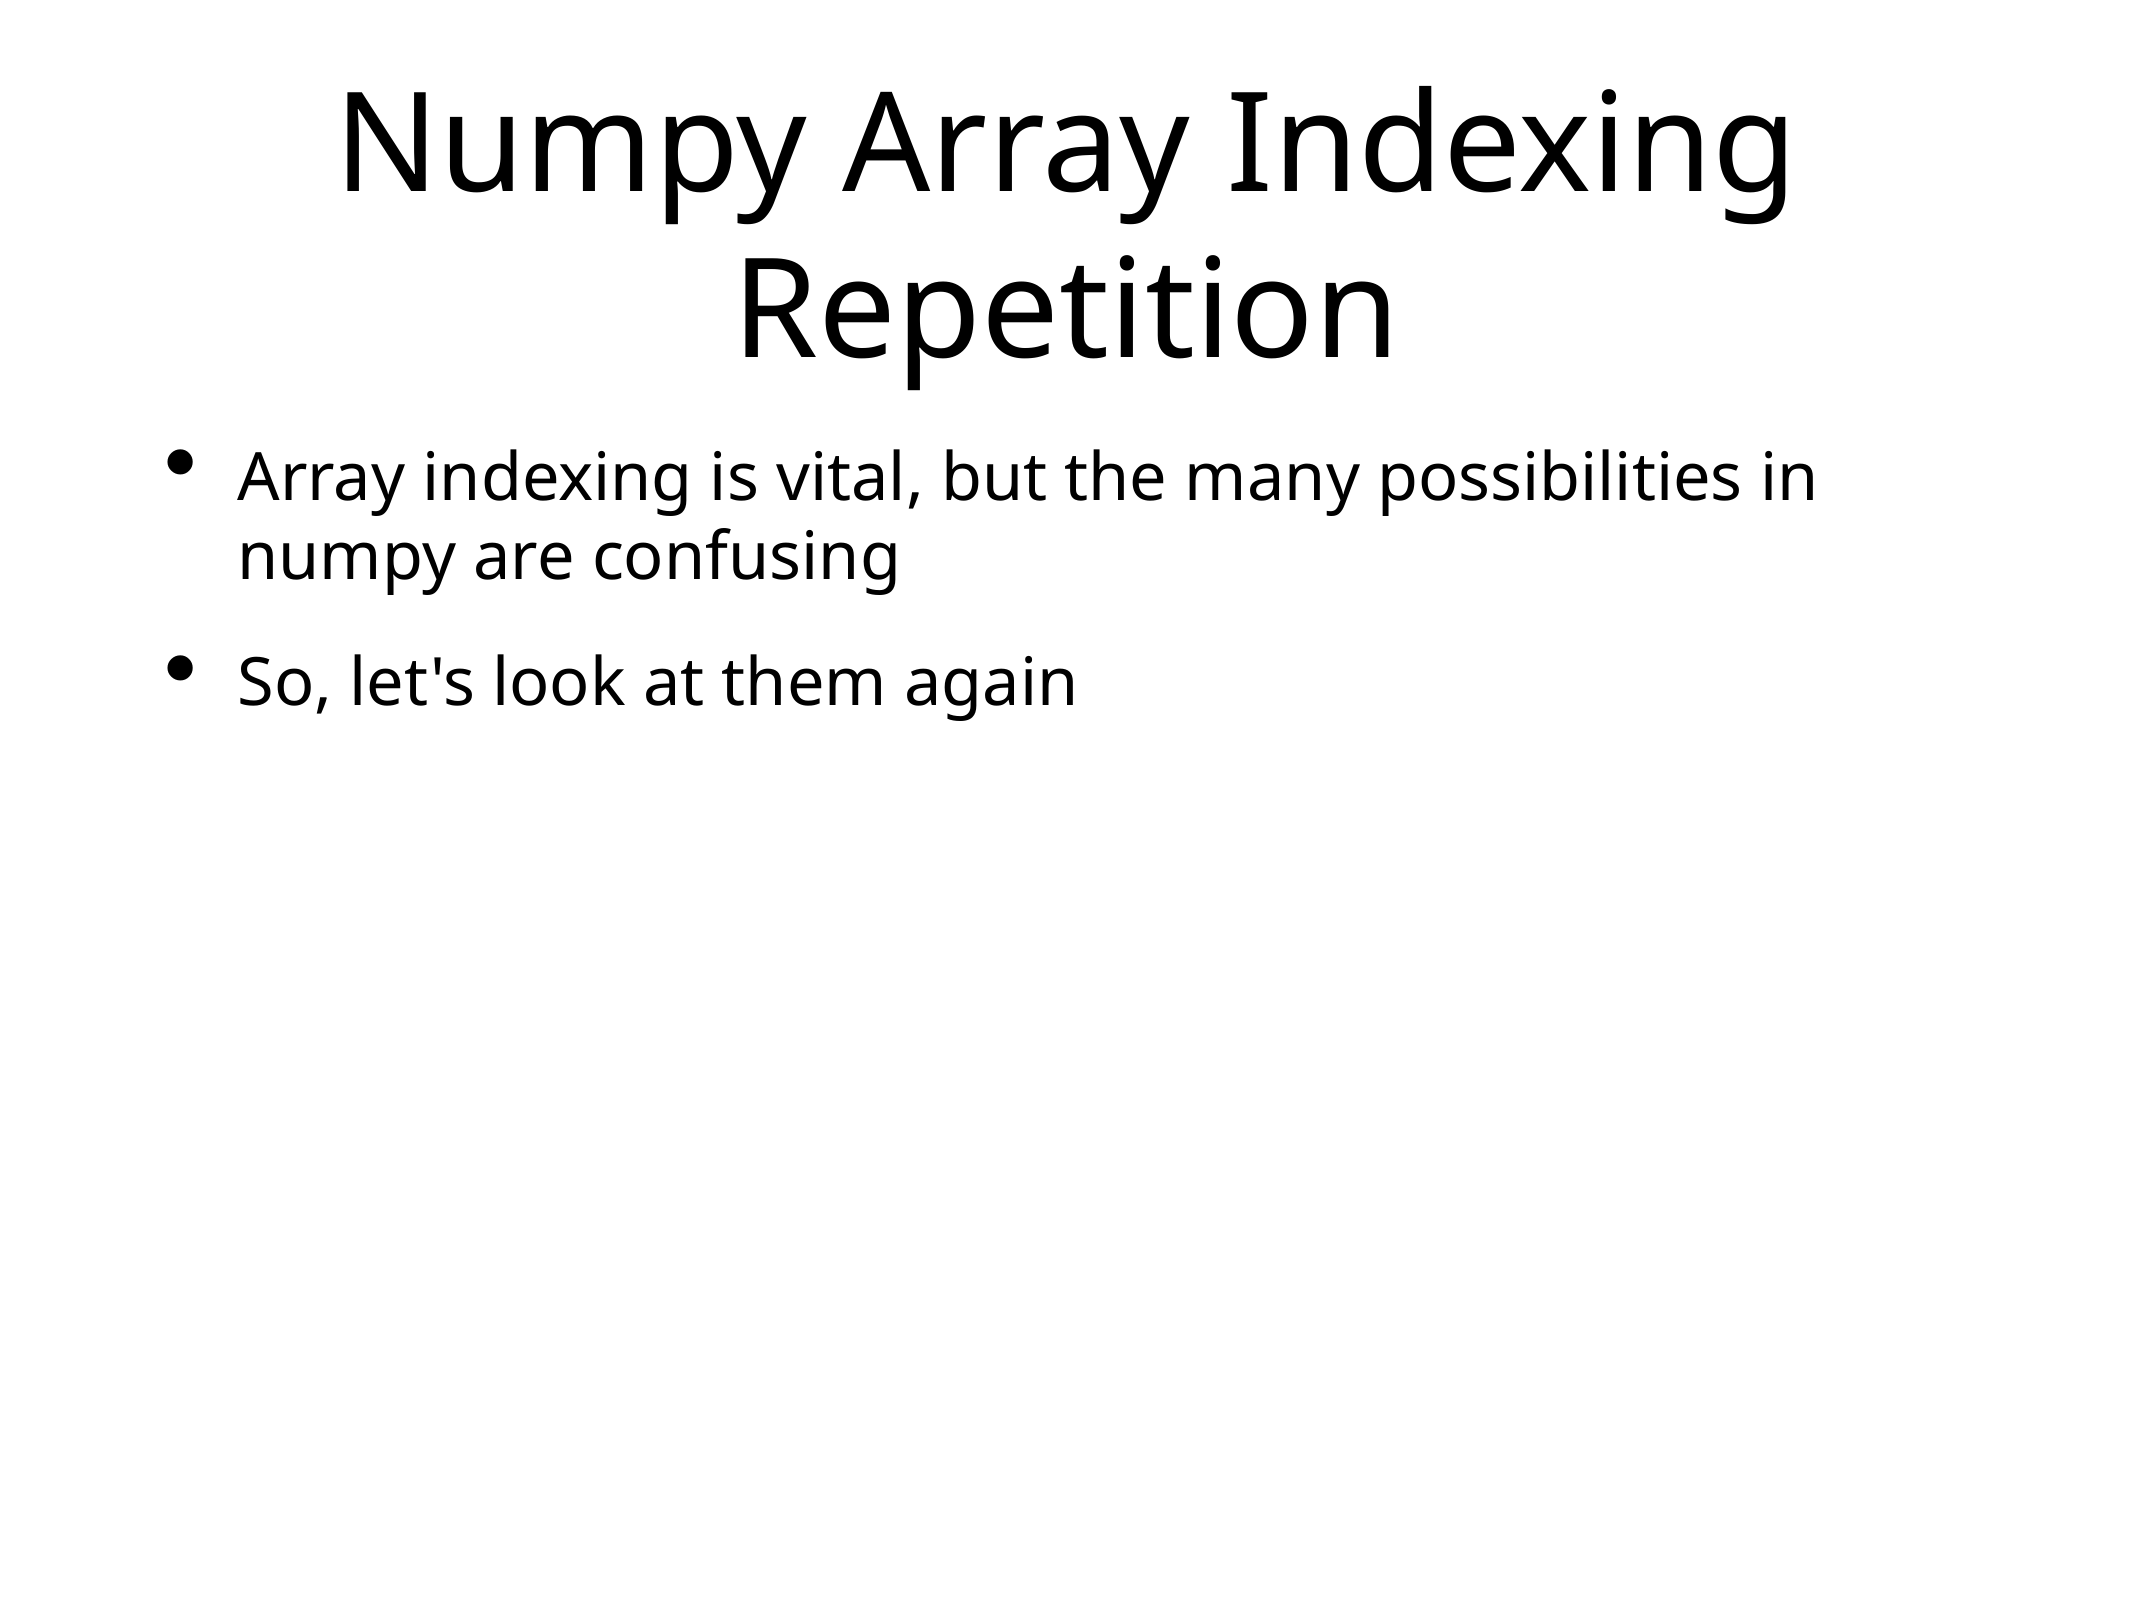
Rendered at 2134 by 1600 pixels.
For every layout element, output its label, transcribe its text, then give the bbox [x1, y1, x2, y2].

list Array indexing is vital, but the many possibilities in numpy are confusing So, let's look at them again [155, 424, 1978, 1457]
title Numpy Array Indexing Repetition [155, 41, 1978, 397]
